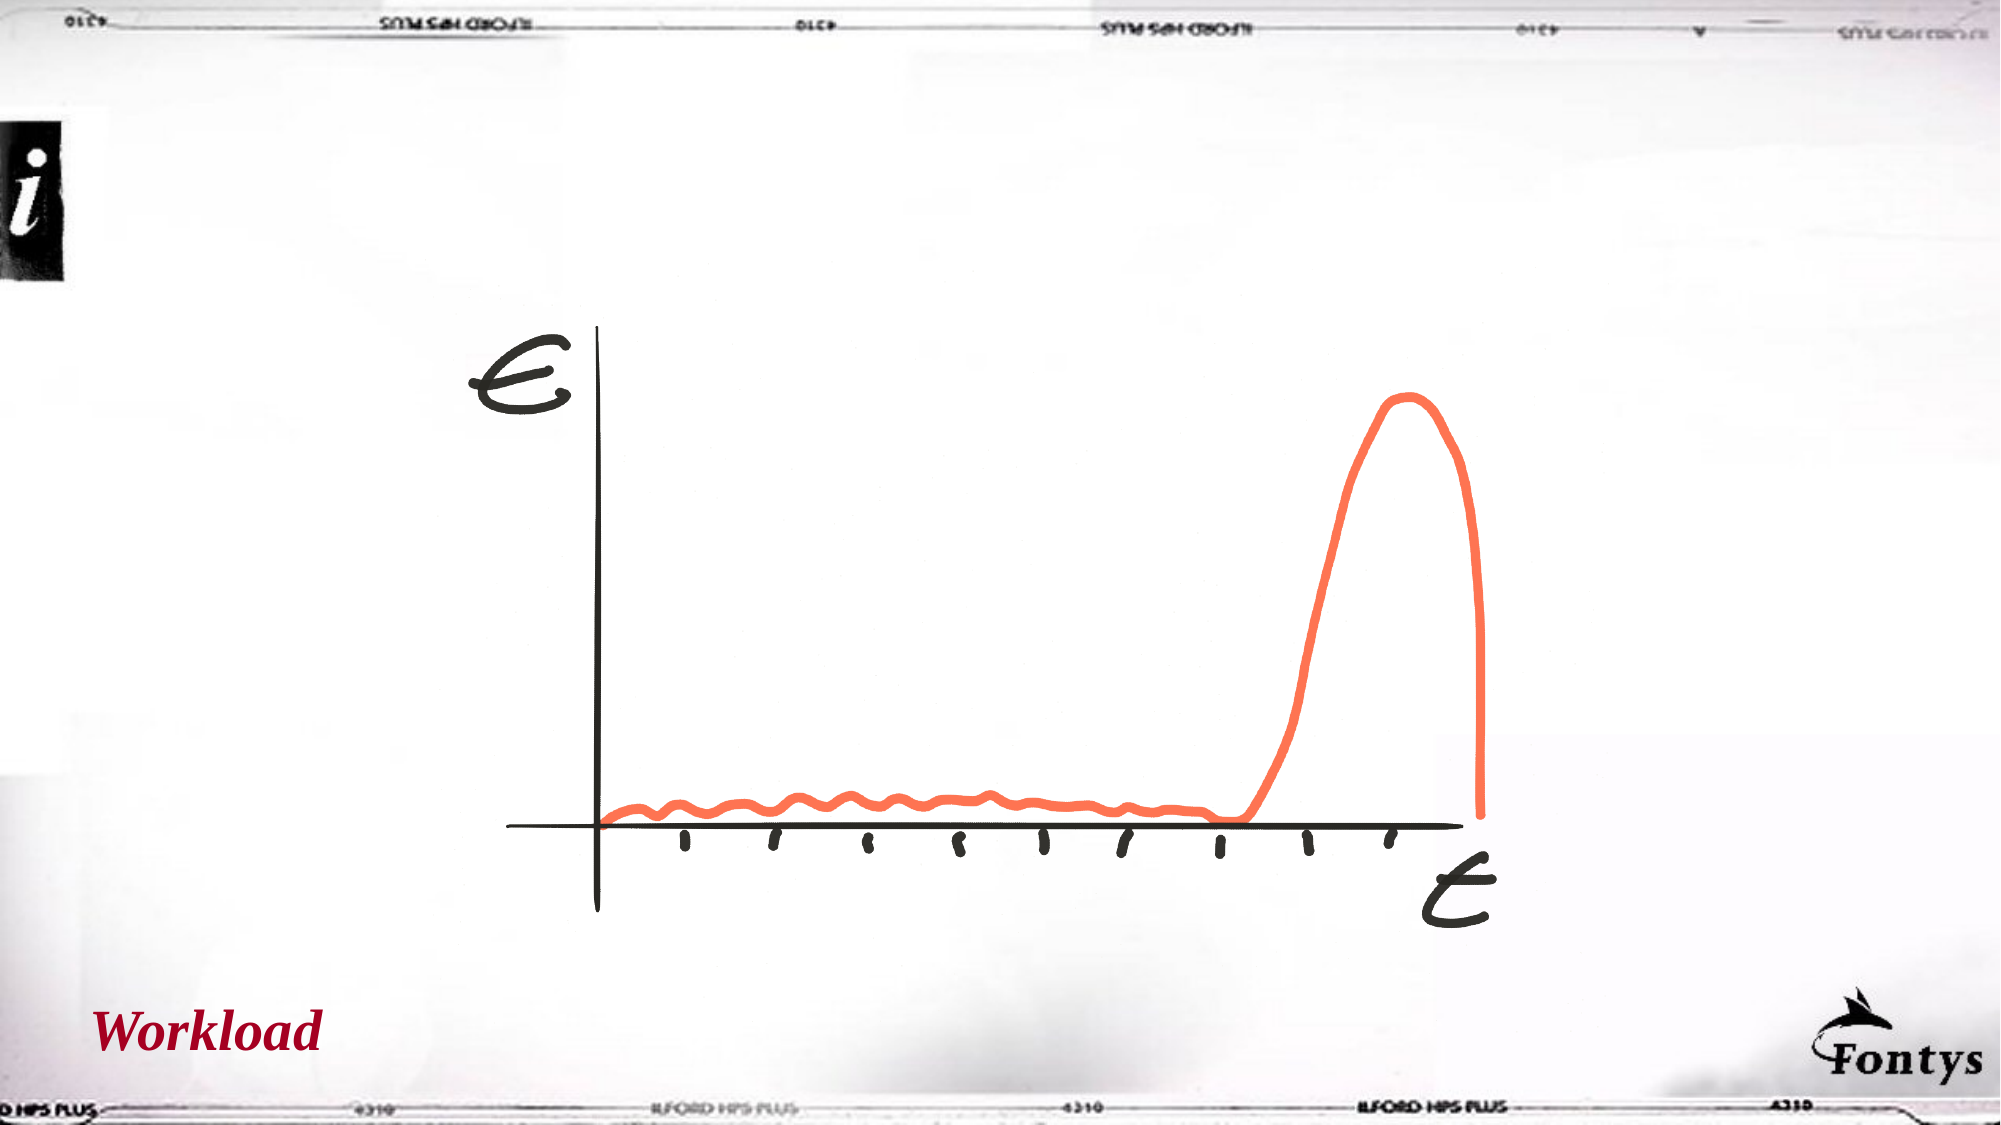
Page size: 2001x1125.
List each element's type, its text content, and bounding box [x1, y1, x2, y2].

text_box Workload [0, 980, 413, 1075]
picture [0, 0, 2001, 1125]
